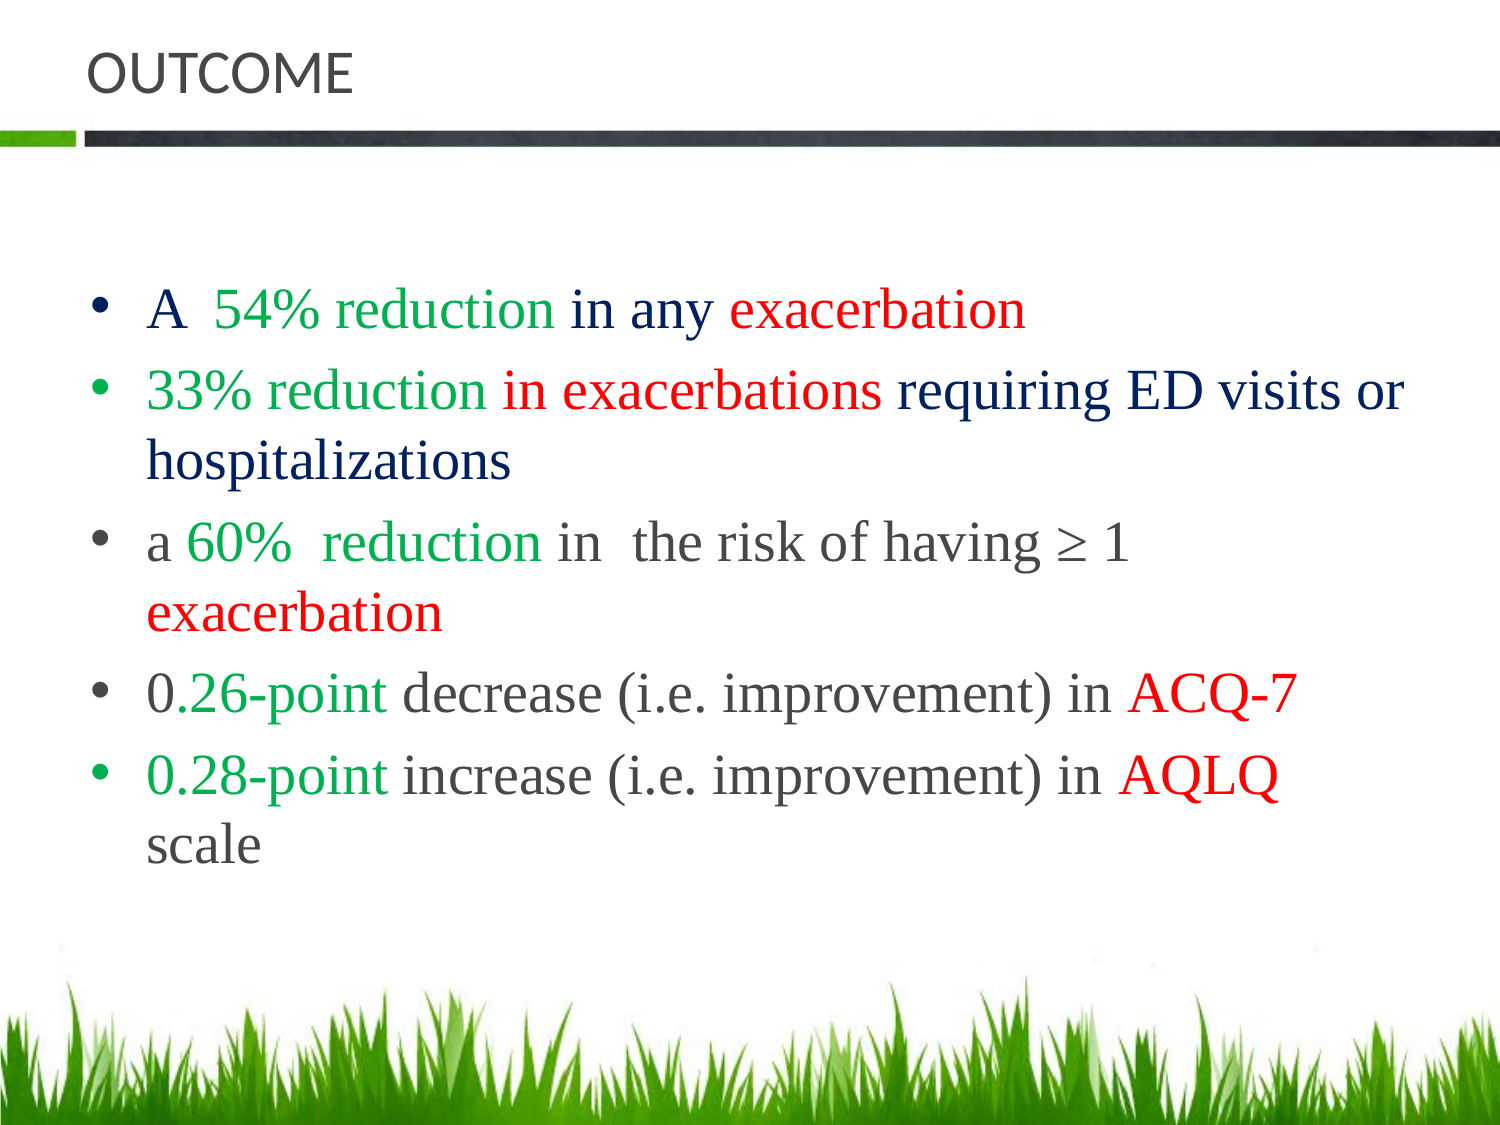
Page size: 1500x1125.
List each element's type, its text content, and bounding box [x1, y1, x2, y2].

picture [0, 0, 1500, 1125]
title OUTCOME [71, 12, 1450, 125]
list A 54% reduction in any exacerbation 33% reduction in exacerbations requiring ED visits or hospitalizations a 60% reduction in the risk of having ≥ 1 exacerbation 0.26-point decrease (i.e. improvement) in ACQ-7 0.28-point increase (i.e. improvement) in AQLQ scale [75, 262, 1425, 1005]
